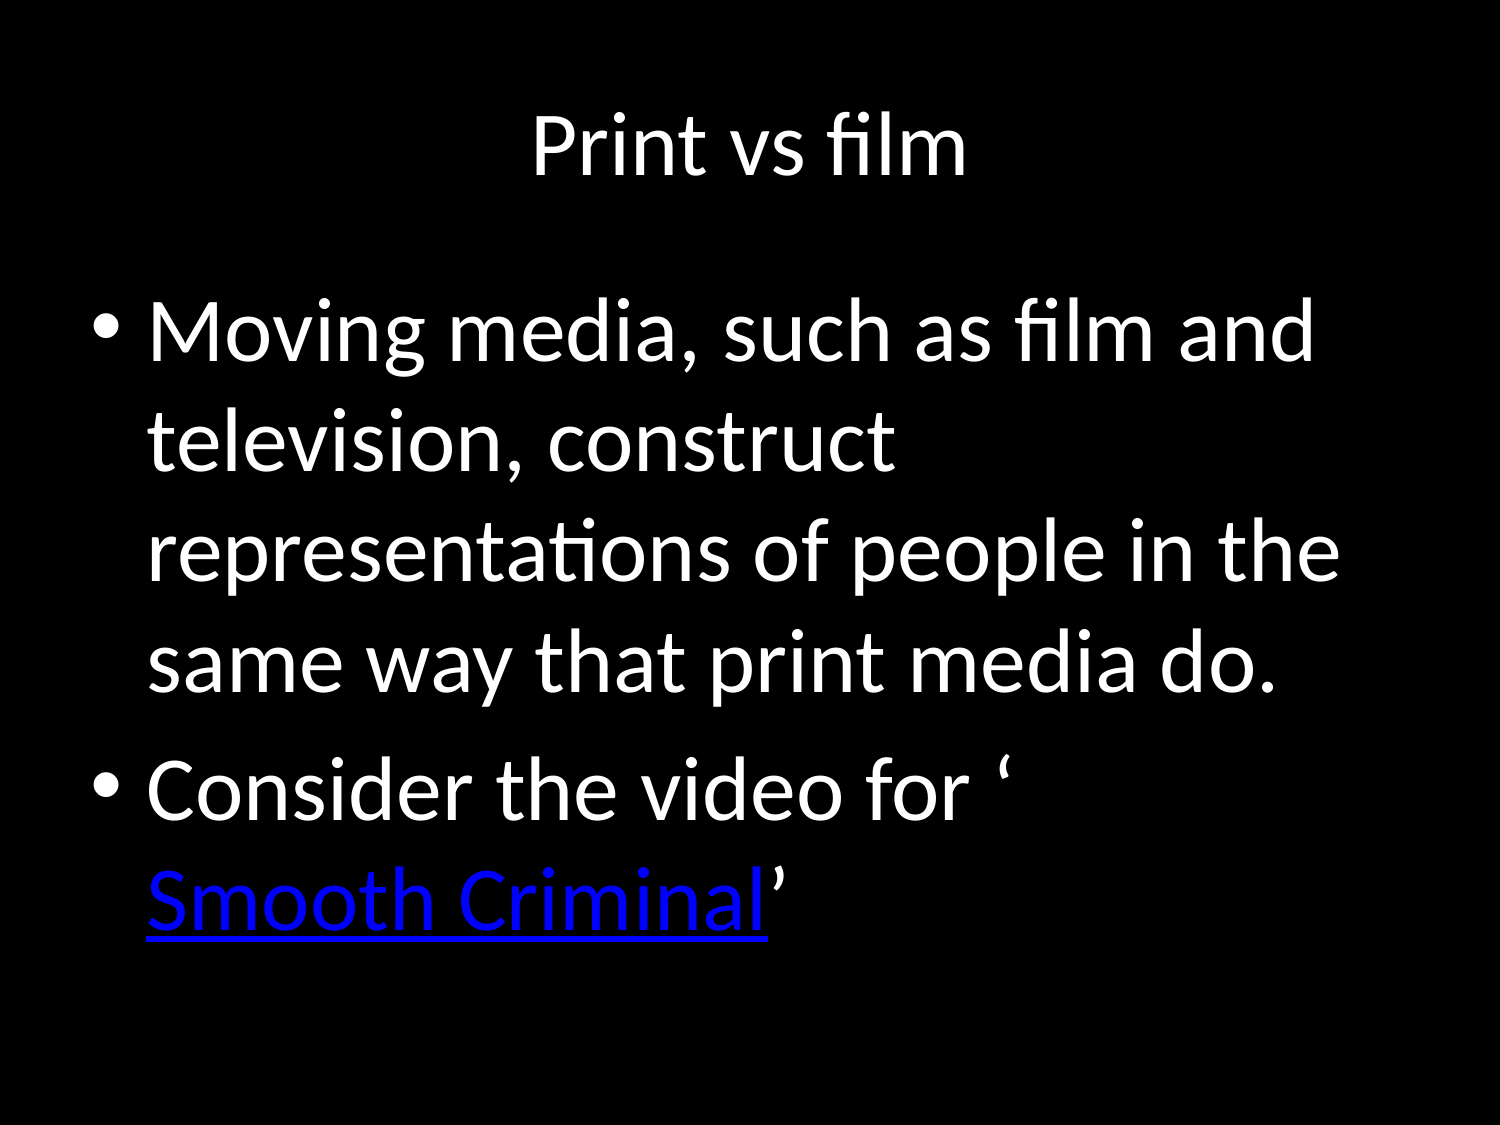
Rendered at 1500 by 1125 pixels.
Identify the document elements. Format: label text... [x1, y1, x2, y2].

list Moving media, such as film and television, construct representations of people in the same way that print media do. Consider the video for ‘Smooth Criminal’ [75, 262, 1425, 1005]
title Print vs film [75, 45, 1425, 233]
